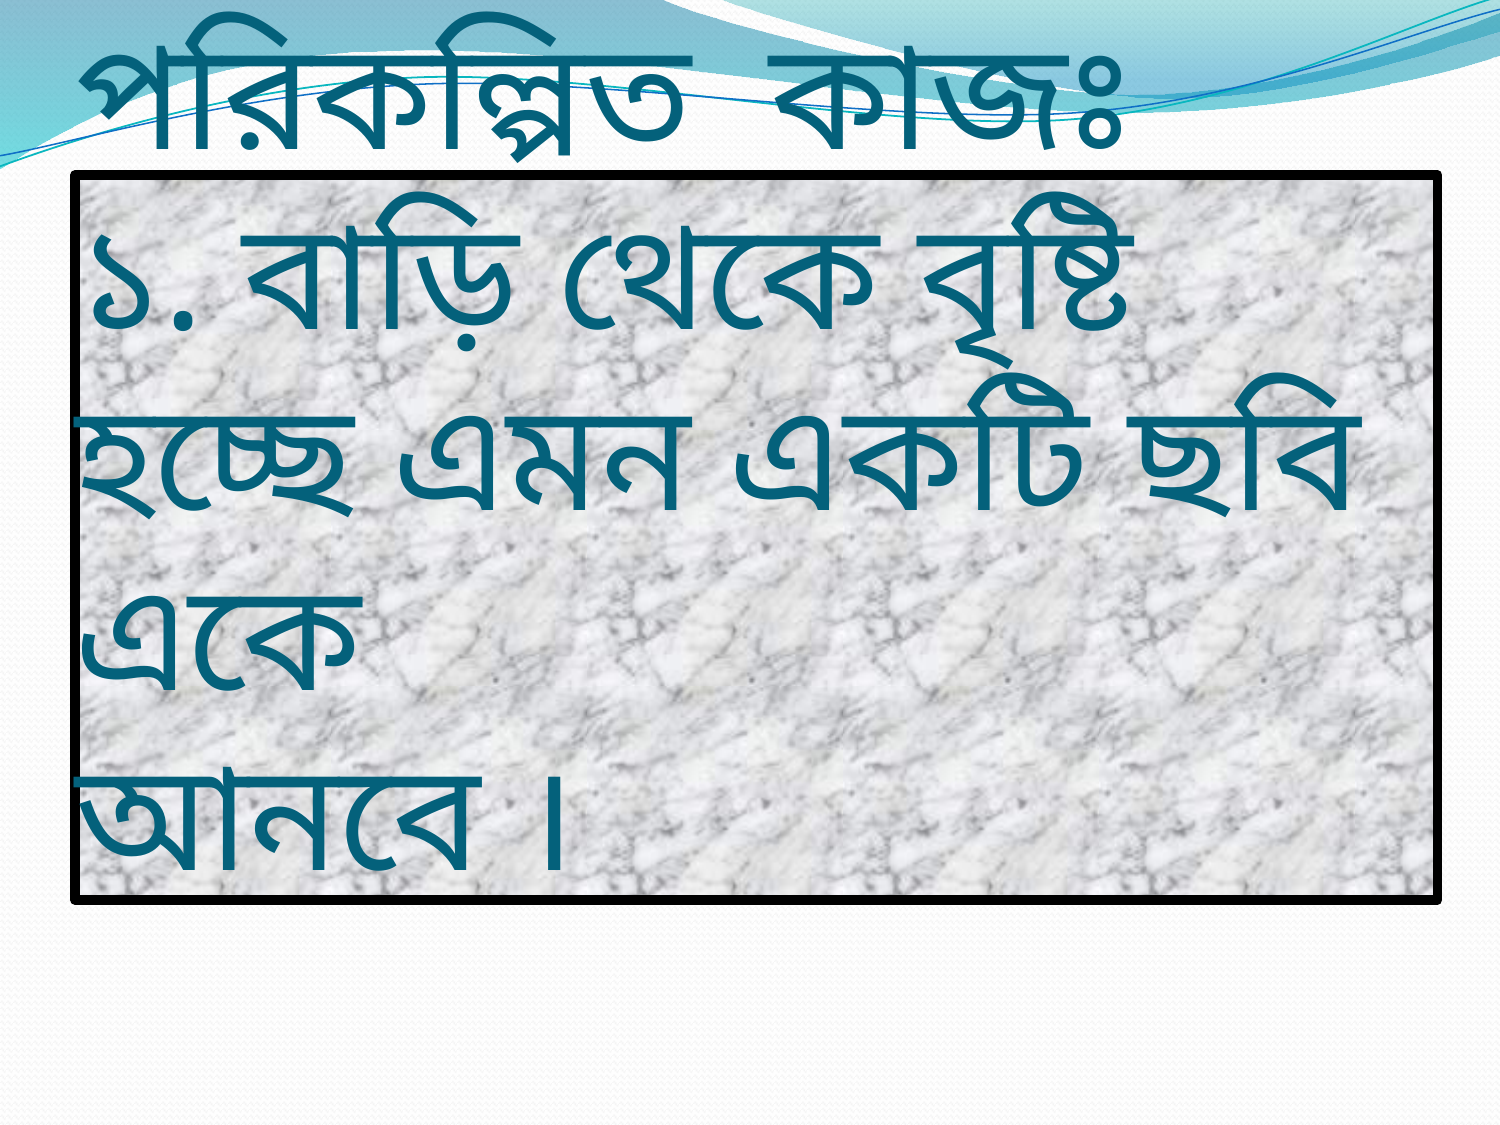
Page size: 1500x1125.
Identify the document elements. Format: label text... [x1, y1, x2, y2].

title পরিকল্পিত কাজঃ ১. বাড়ি থেকে বৃষ্টি হচ্ছে এমন একটি ছবি একে আনবে । [75, 174, 1438, 900]
